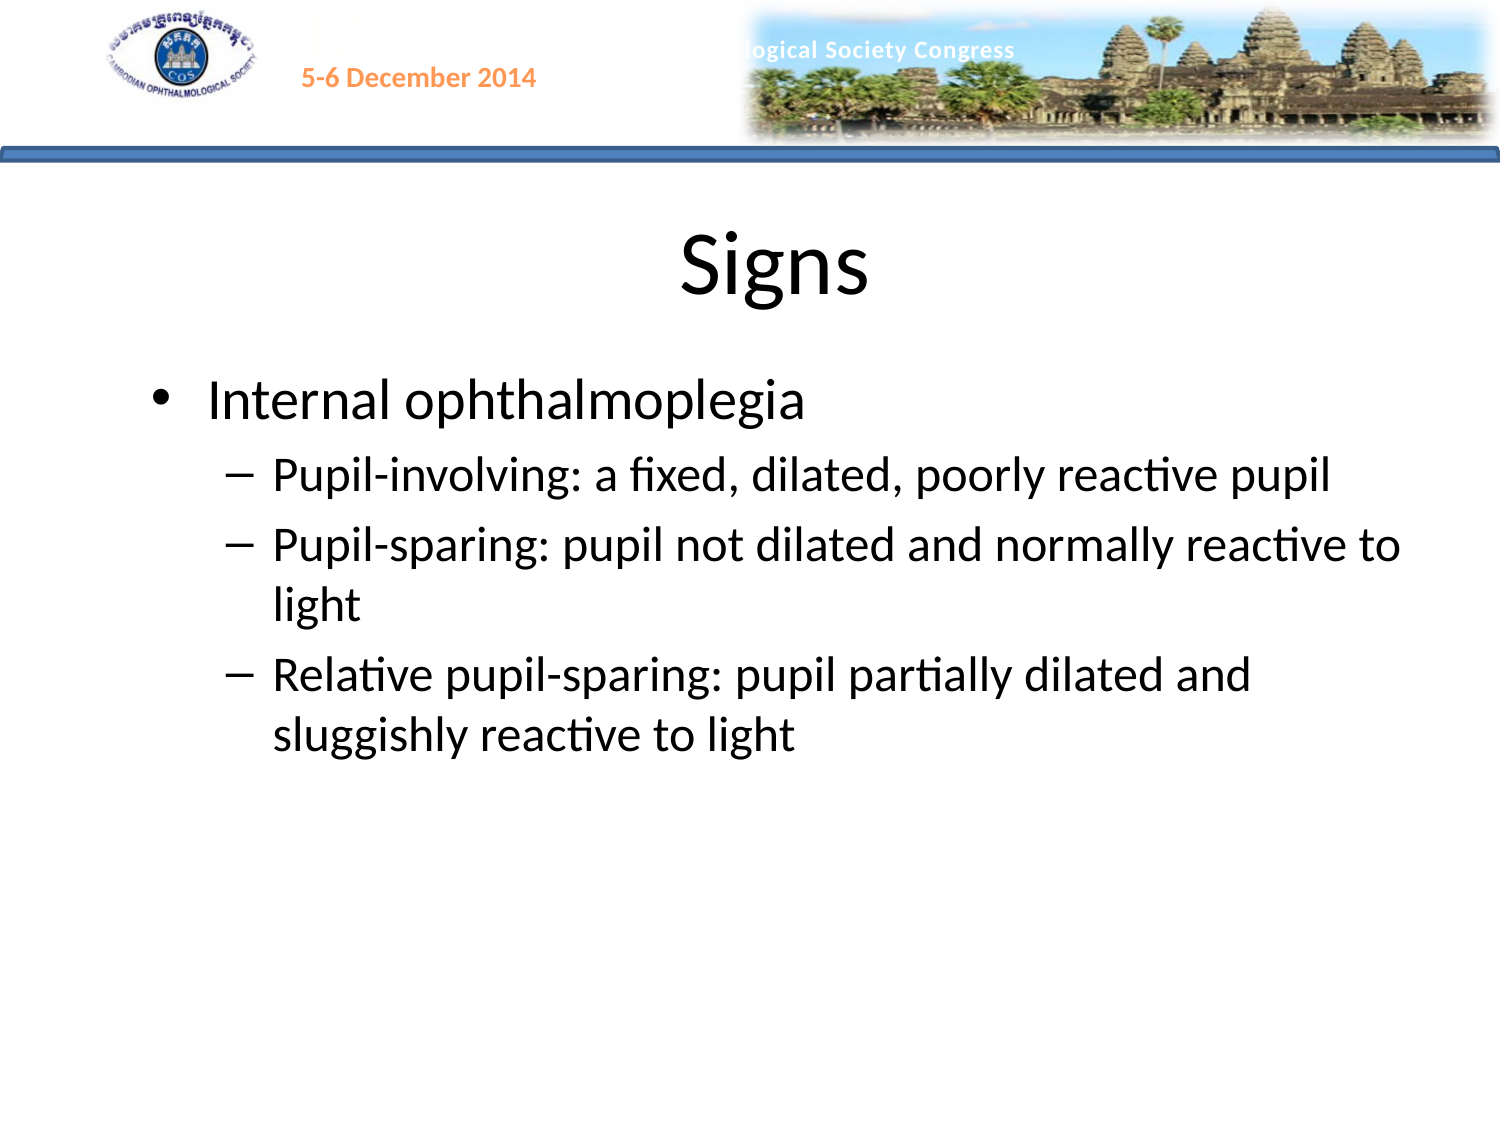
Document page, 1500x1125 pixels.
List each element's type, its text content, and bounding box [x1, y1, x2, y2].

picture [767, 29, 1472, 121]
list Internal ophthalmoplegia Pupil-involving: a fixed, dilated, poorly reactive pupil Pupil-sparing: pupil not dilated and normally reactive to light Relative pupil-sparing: pupil partially dilated and sluggishly reactive to light [135, 353, 1450, 1100]
picture [118, 17, 247, 95]
title Signs [99, 174, 1450, 342]
